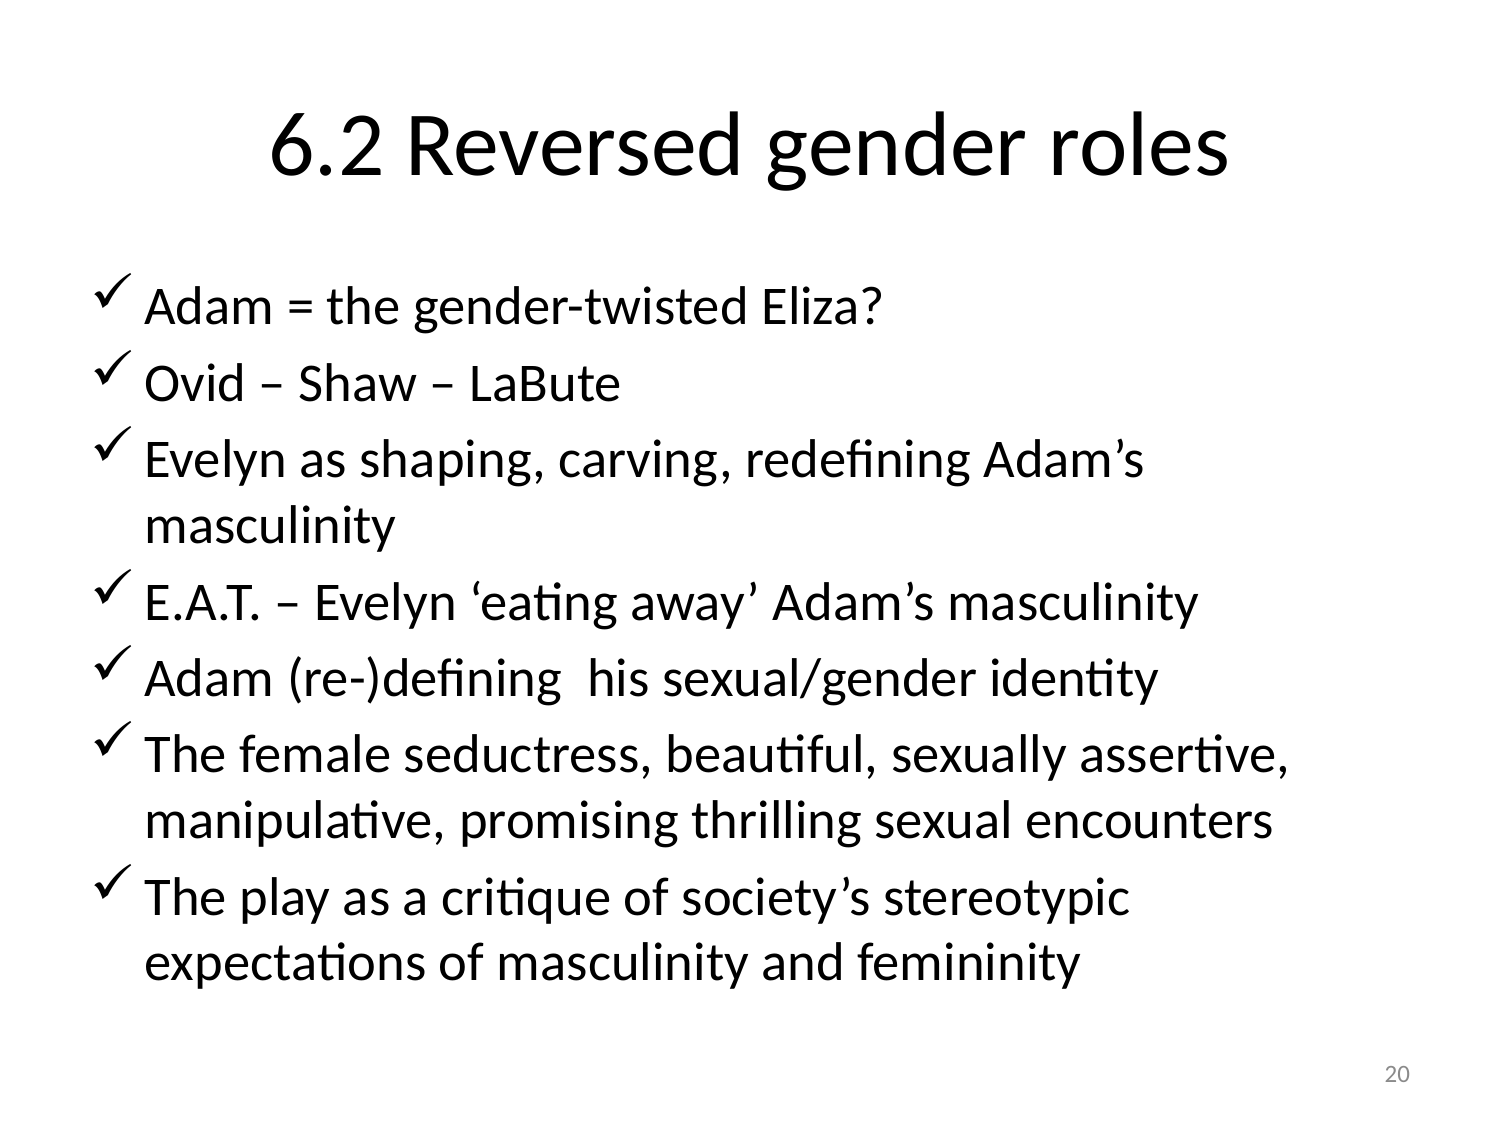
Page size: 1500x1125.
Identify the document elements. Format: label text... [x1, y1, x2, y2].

list Adam = the gender-twisted Eliza? Ovid – Shaw – LaBute Evelyn as shaping, carving, redefining Adam’s masculinity E.A.T. – Evelyn ‘eating away’ Adam’s masculinity Adam (re-)defining his sexual/gender identity The female seductress, beautiful, sexually assertive, manipulative, promising thrilling sexual encounters The play as a critique of society’s stereotypic expectations of masculinity and femininity [75, 262, 1425, 1005]
slide_number 20 [1074, 1042, 1425, 1103]
title 6.2 Reversed gender roles [75, 45, 1425, 233]
